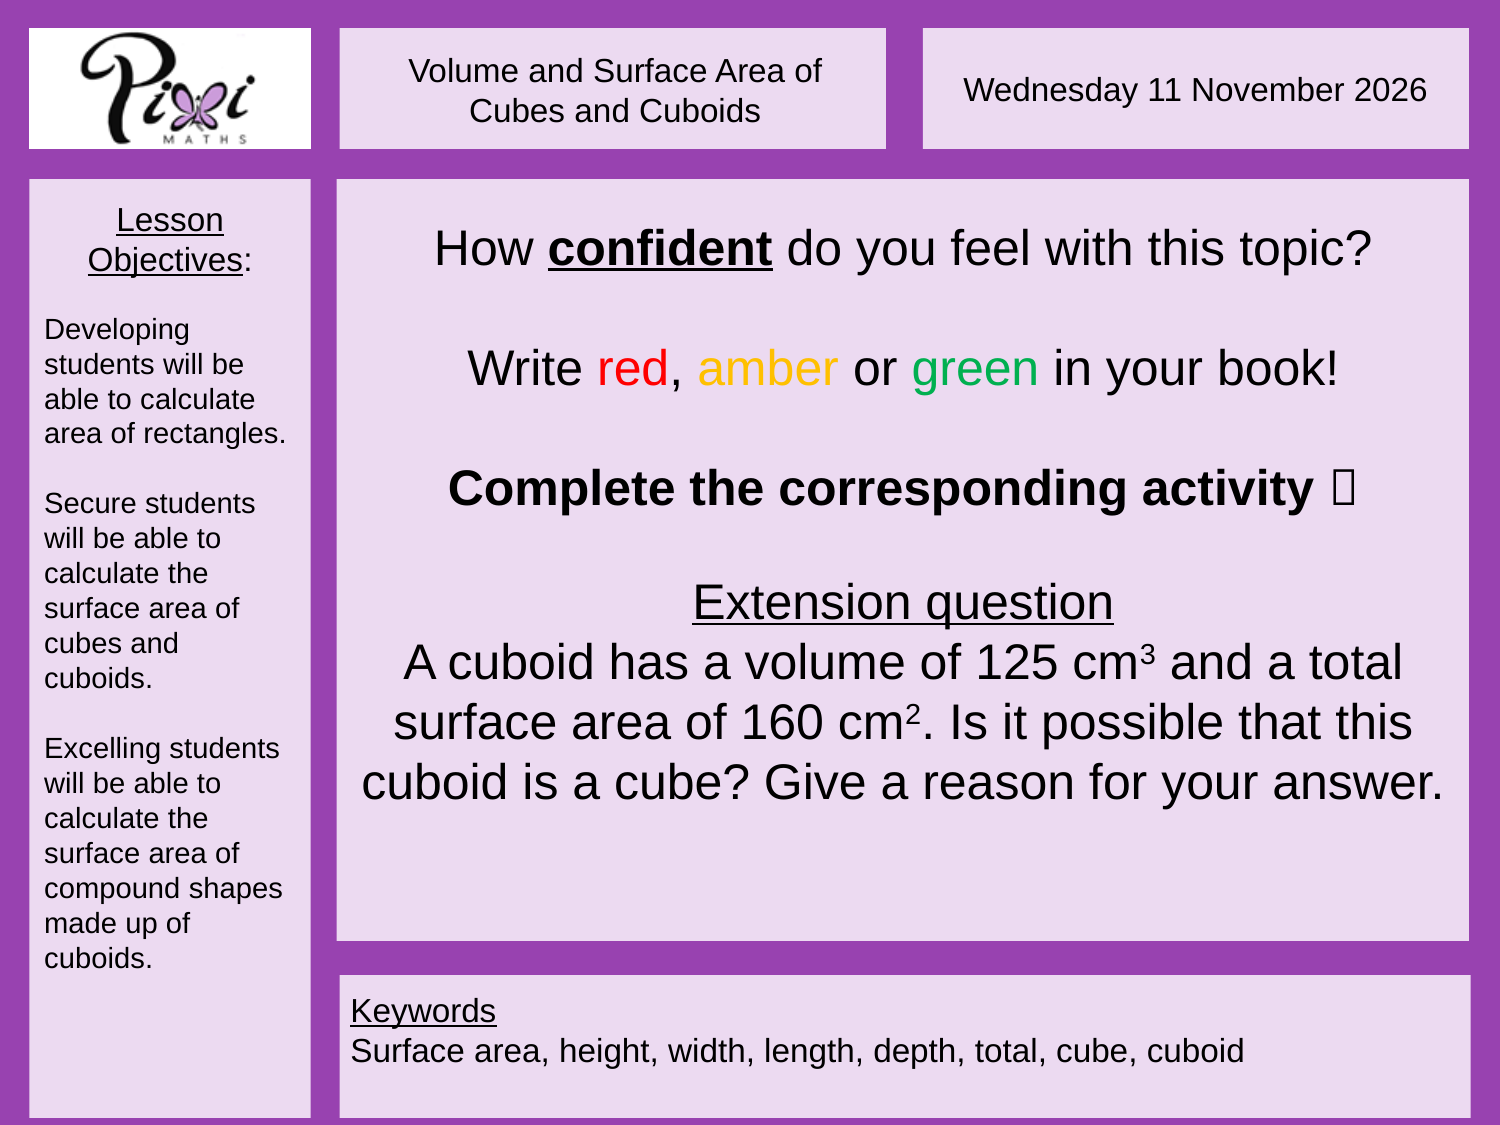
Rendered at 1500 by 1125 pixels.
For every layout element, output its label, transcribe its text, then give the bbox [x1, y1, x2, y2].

picture [0, 0, 1500, 1125]
text_box Extension question A cuboid has a volume of 125 cm3 and a total surface area of 160 cm2. Is it possible that this cuboid is a cube? Give a reason for your answer. [336, 562, 1471, 818]
